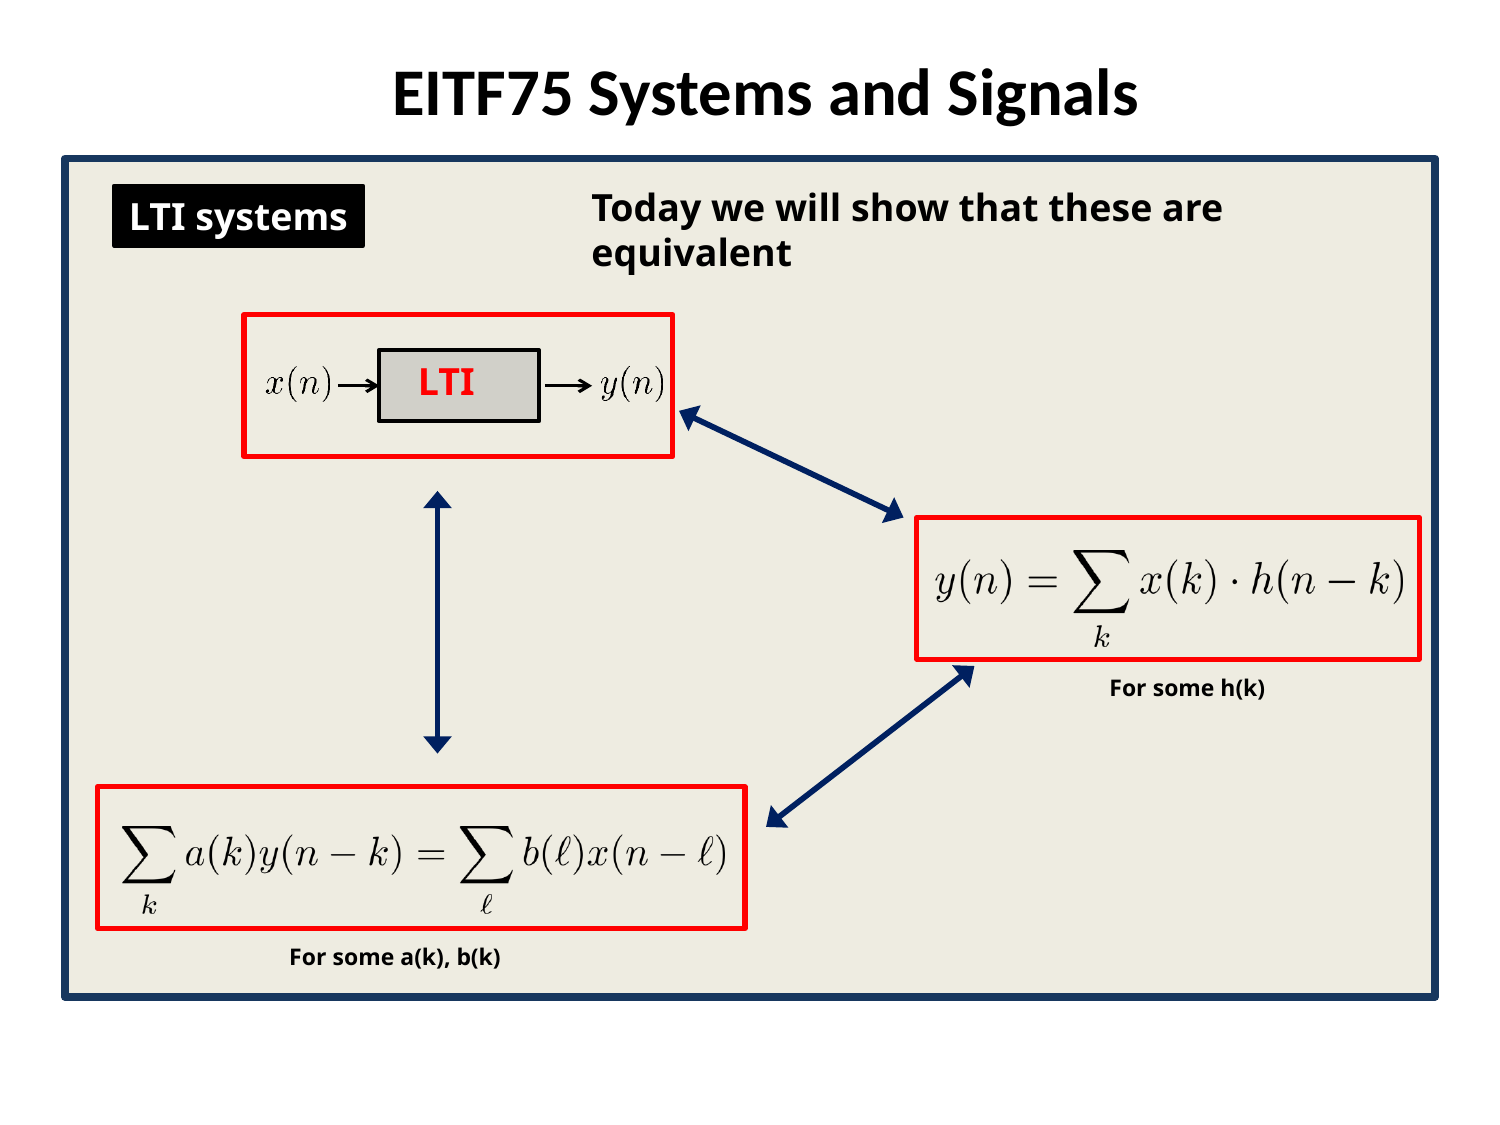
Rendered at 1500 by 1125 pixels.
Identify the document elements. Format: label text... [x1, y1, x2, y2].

text_box For some h(k) [1094, 666, 1303, 709]
text_box [63, 156, 1437, 999]
text_box LTI systems [114, 185, 364, 246]
text_box For some a(k), b(k) [274, 935, 601, 978]
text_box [243, 314, 674, 457]
text_box [915, 515, 1421, 661]
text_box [678, 410, 904, 518]
text_box EITF75 Systems and Signals [128, 19, 1404, 159]
text_box [96, 785, 747, 931]
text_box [765, 665, 975, 828]
picture [935, 550, 1403, 647]
text_box Today we will show that these are equivalent [576, 176, 1404, 282]
picture [121, 826, 725, 915]
